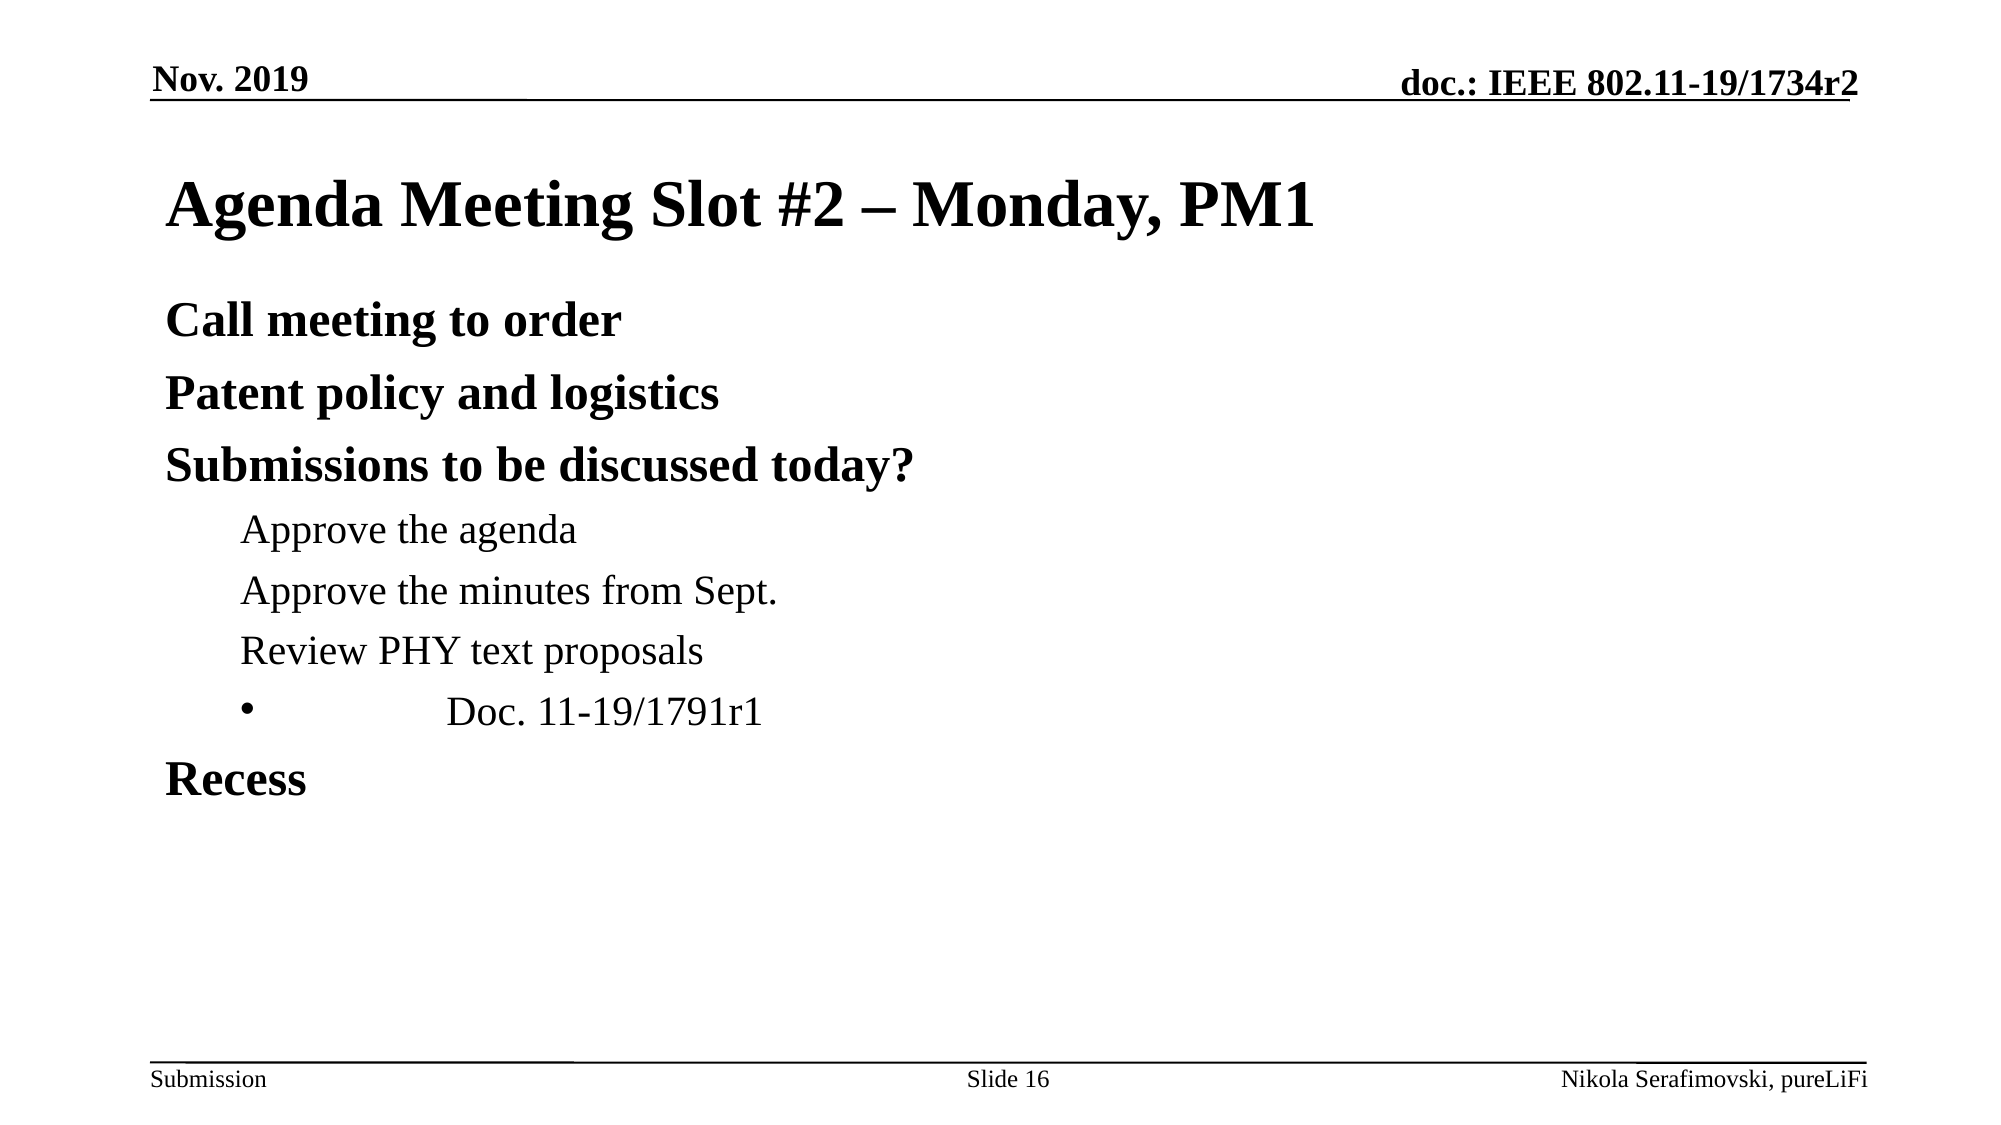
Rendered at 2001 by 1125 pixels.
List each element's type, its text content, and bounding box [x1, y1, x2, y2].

title Agenda Meeting Slot #2 – Monday, PM1 [149, 112, 1850, 278]
footer Nikola Serafimovski, pureLiFi [1171, 1061, 1869, 1093]
list Call meeting to order Patent policy and logistics Submissions to be discussed today? Approve the agenda Approve the minutes from Sept. Review PHY text proposals Doc. 11-19/1791r1 Recess [149, 278, 1850, 954]
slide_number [152, 54, 563, 100]
slide_number Slide 16 [950, 1061, 1067, 1123]
